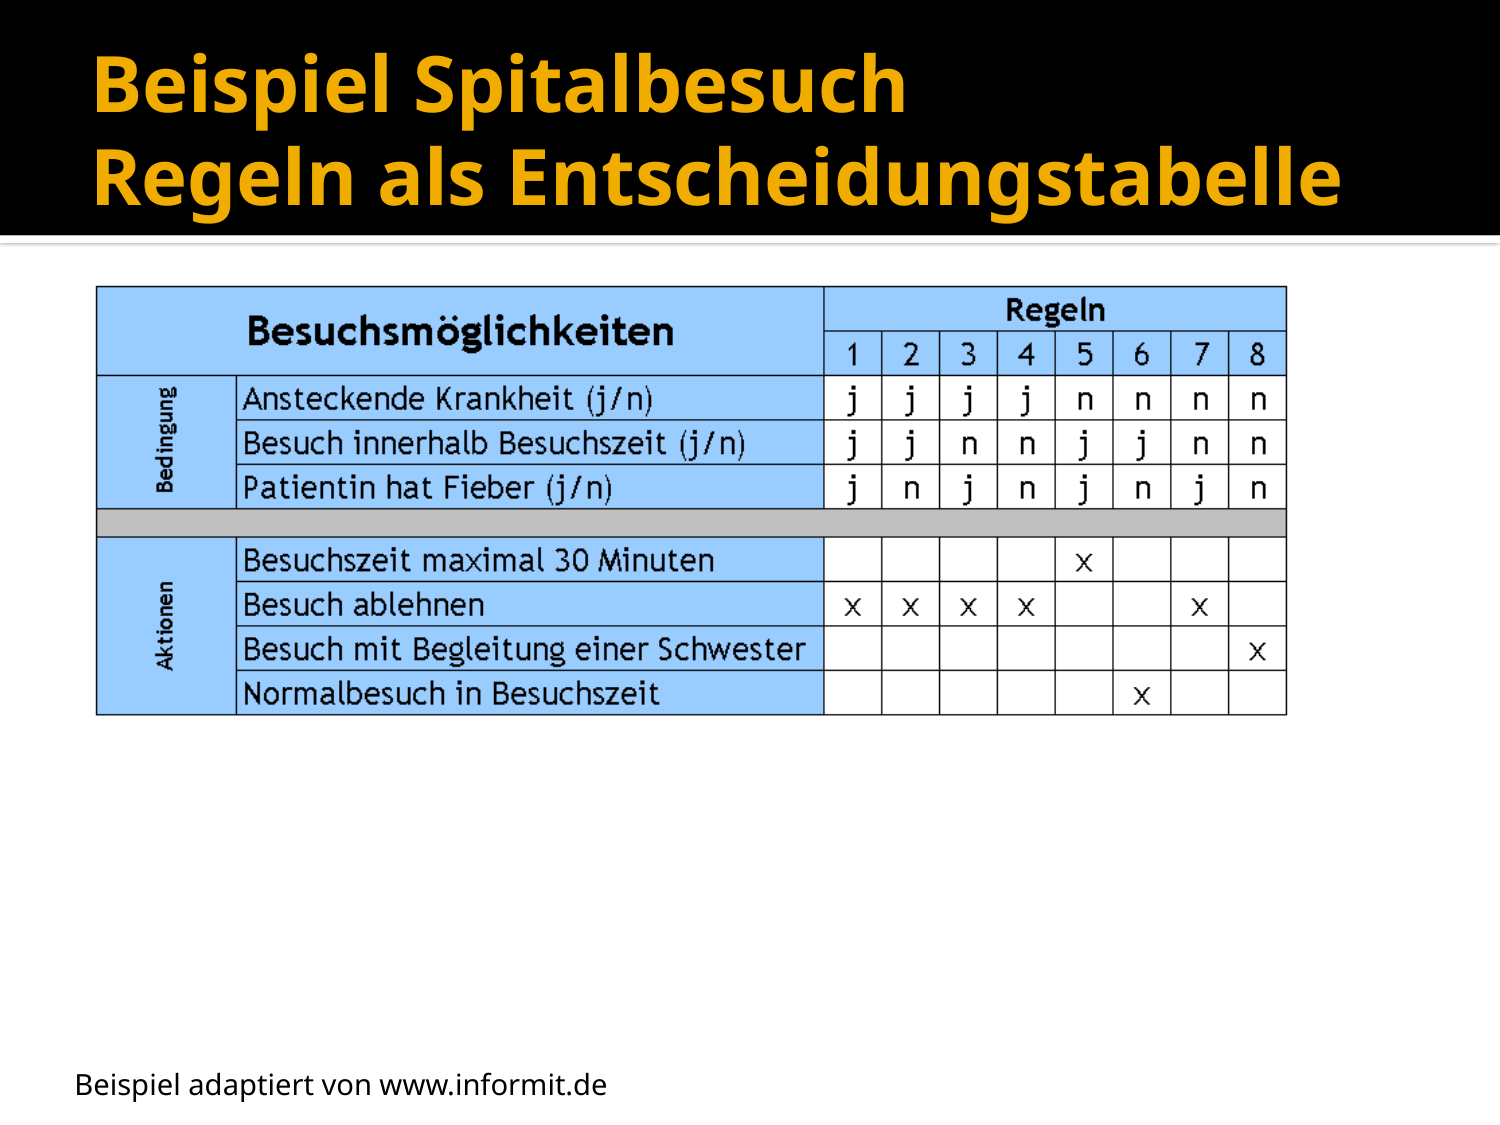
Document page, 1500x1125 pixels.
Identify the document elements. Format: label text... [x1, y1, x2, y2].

title Beispiel Spitalbesuch Regeln als Entscheidungstabelle [75, 24, 1425, 231]
picture [88, 278, 1294, 721]
text_box Beispiel adaptiert von www.informit.de [59, 1058, 623, 1109]
